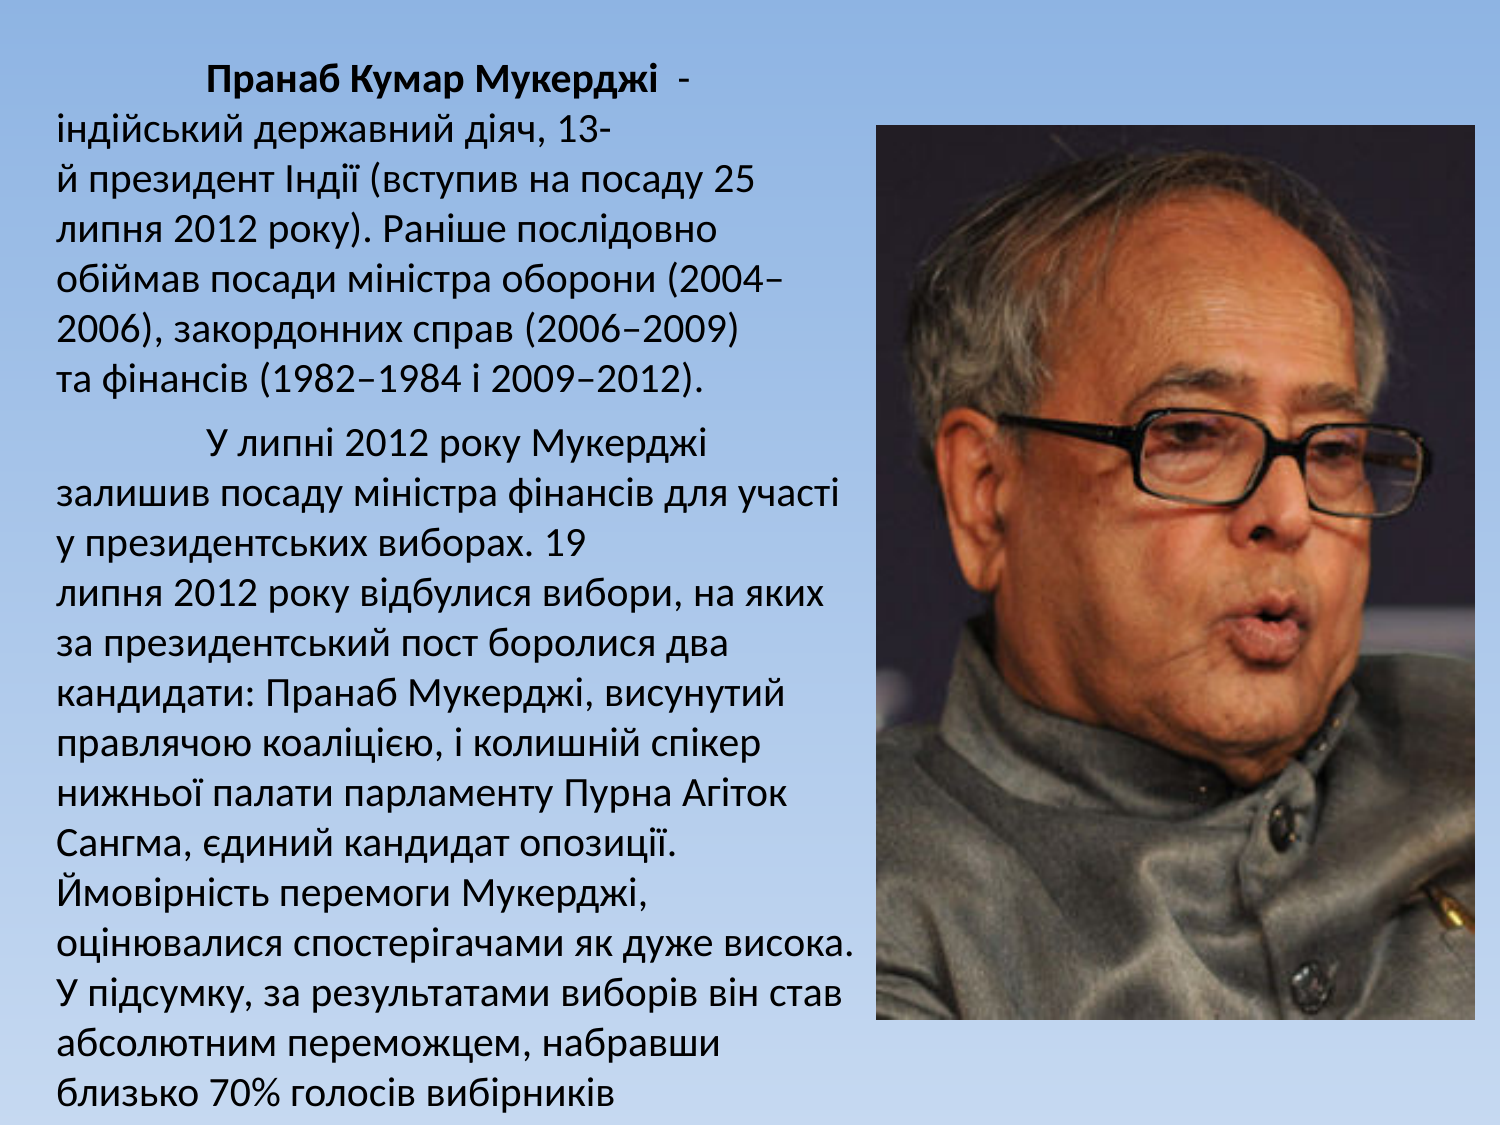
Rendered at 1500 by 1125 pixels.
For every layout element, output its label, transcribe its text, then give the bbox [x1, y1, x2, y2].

picture [876, 125, 1475, 1020]
text_box У липні 2012 року Мукерджі залишив посаду міністра фінансів для участі у президентських виборах. 19 липня 2012 року відбулися вибори, на яких за президентський пост боролися два кандидати: Пранаб Мукерджі, висунутий правлячою коаліцією, і колишній спікер нижньої палати парламенту Пурна Агіток Сангма, єдиний кандидат опозиції. Ймовірність перемоги Мукерджі, оцінювалися спостерігачами як дуже висока. У підсумку, за результатами виборів він став абсолютним переможцем, набравши близько 70% голосів вибірників [41, 407, 880, 1122]
text_box Пранаб Кумар Мукерджі - індійський державний діяч, 13-й президент Індії (вступив на посаду 25 липня 2012 року). Раніше послідовно обіймав посади міністра оборони (2004–2006), закордонних справ (2006–2009) та фінансів (1982–1984 і 2009–2012). [41, 43, 845, 407]
